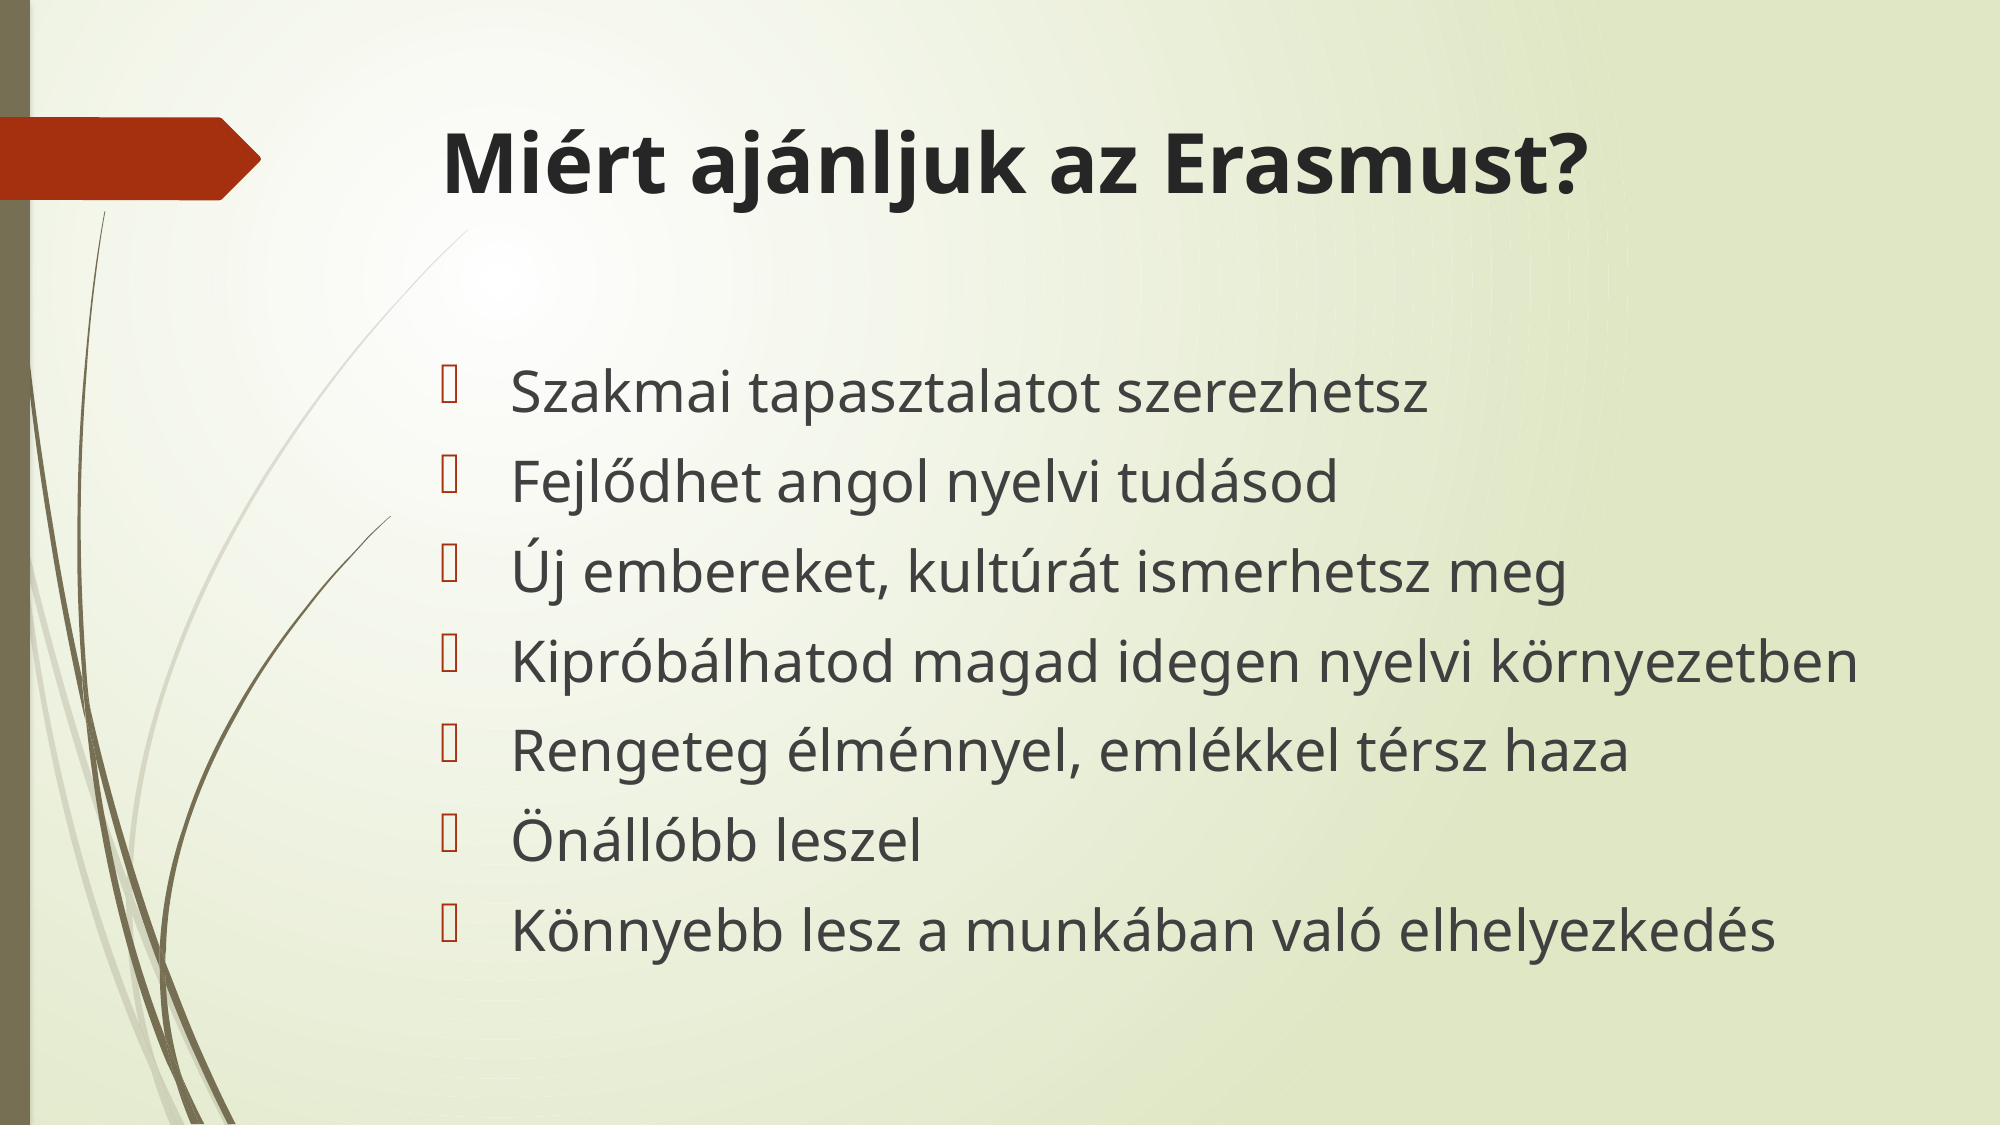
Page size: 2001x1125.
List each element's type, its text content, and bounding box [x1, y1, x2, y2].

title Miért ajánljuk az Erasmust? [425, 102, 1888, 313]
list Szakmai tapasztalatot szerezhetsz Fejlődhet angol nyelvi tudásod Új embereket, kultúrát ismerhetsz meg Kipróbálhatod magad idegen nyelvi környezetben Rengeteg élménnyel, emlékkel térsz haza Önállóbb leszel Könnyebb lesz a munkában való elhelyezkedés [424, 347, 1888, 1039]
